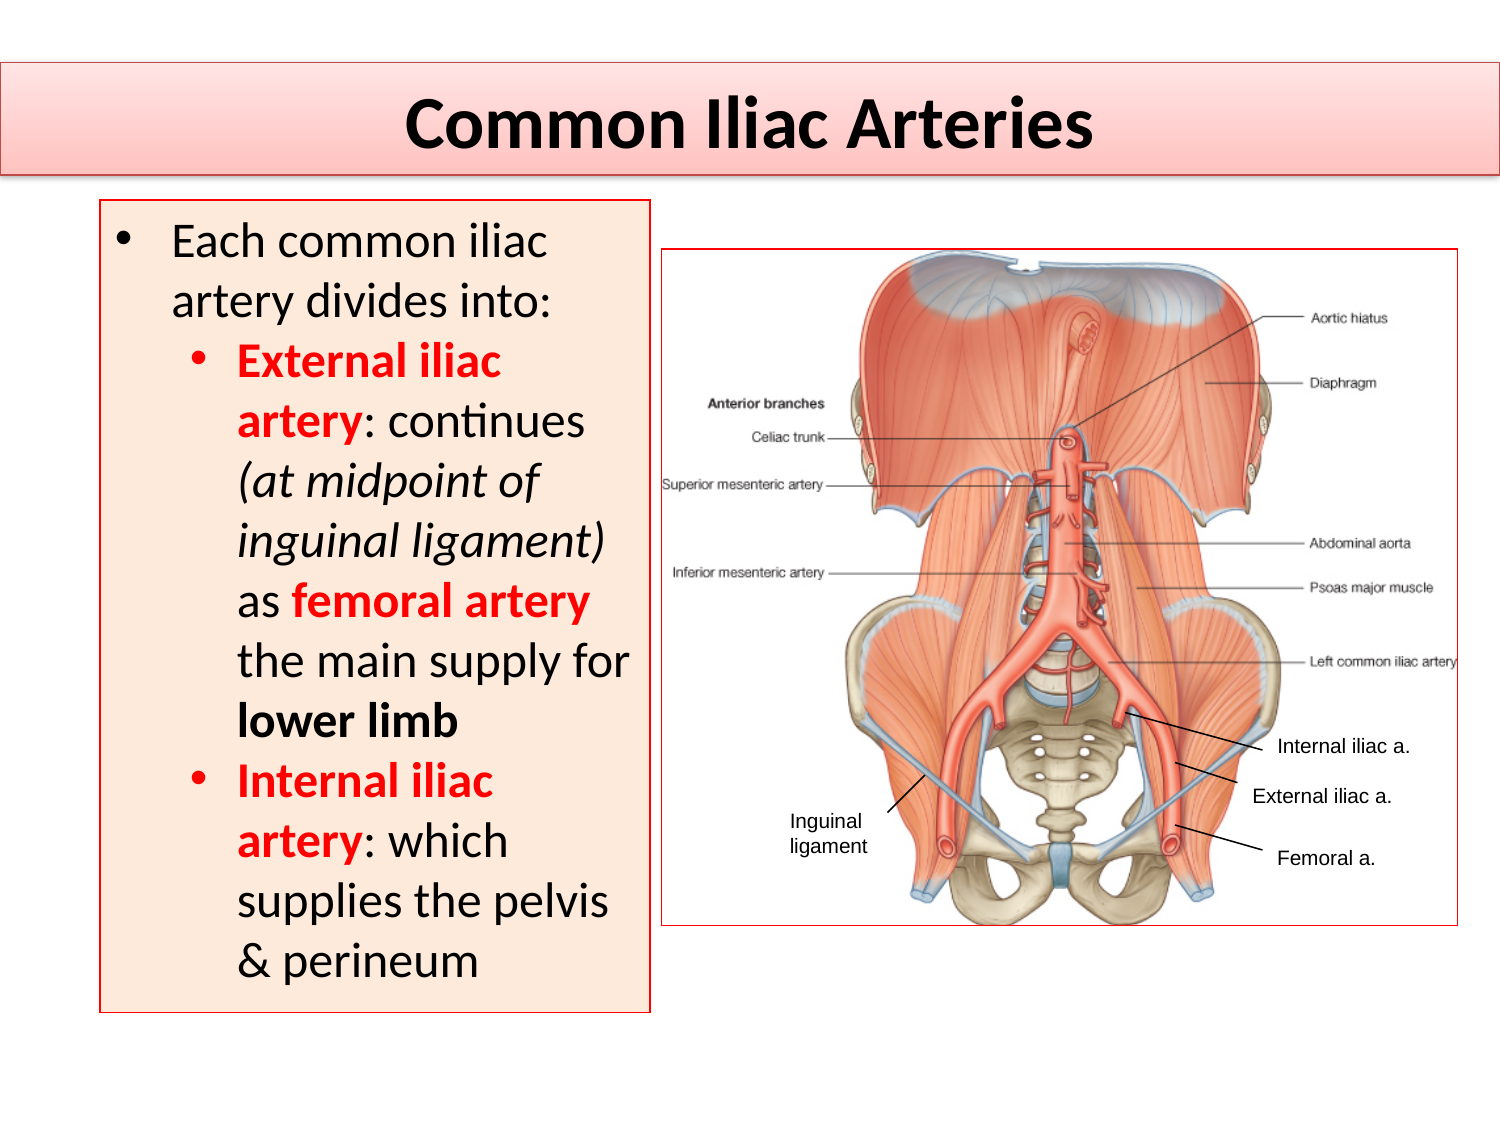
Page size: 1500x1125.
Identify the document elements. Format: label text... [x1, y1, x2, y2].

title Common Iliac Arteries [0, 62, 1500, 176]
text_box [1174, 762, 1238, 783]
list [662, 249, 1458, 926]
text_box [1124, 712, 1263, 751]
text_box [1174, 824, 1263, 851]
list Each common iliac artery divides into: External iliac artery: continues (at midpoint of inguinal ligament) as femoral artery the main supply for lower limb Internal iliac artery: which supplies the pelvis & perineum [99, 199, 651, 1013]
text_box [887, 774, 926, 813]
